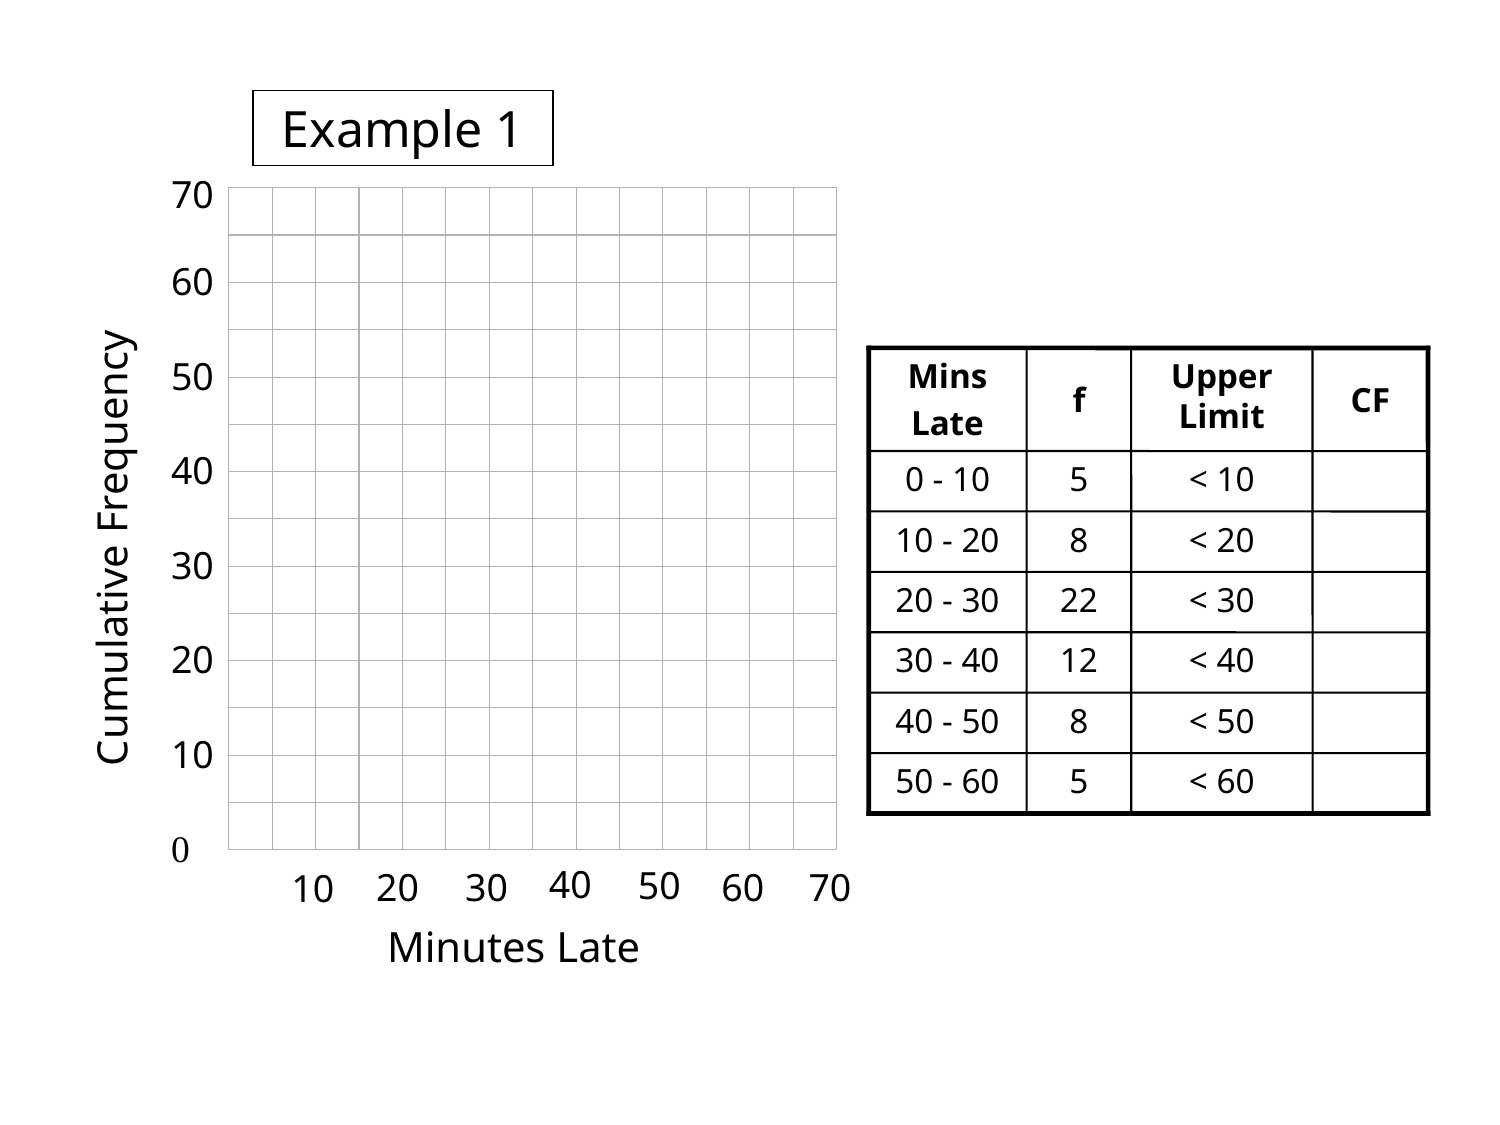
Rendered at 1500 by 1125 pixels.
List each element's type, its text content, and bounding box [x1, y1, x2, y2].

text_box Example 1 [253, 90, 553, 161]
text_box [77, 163, 1429, 980]
